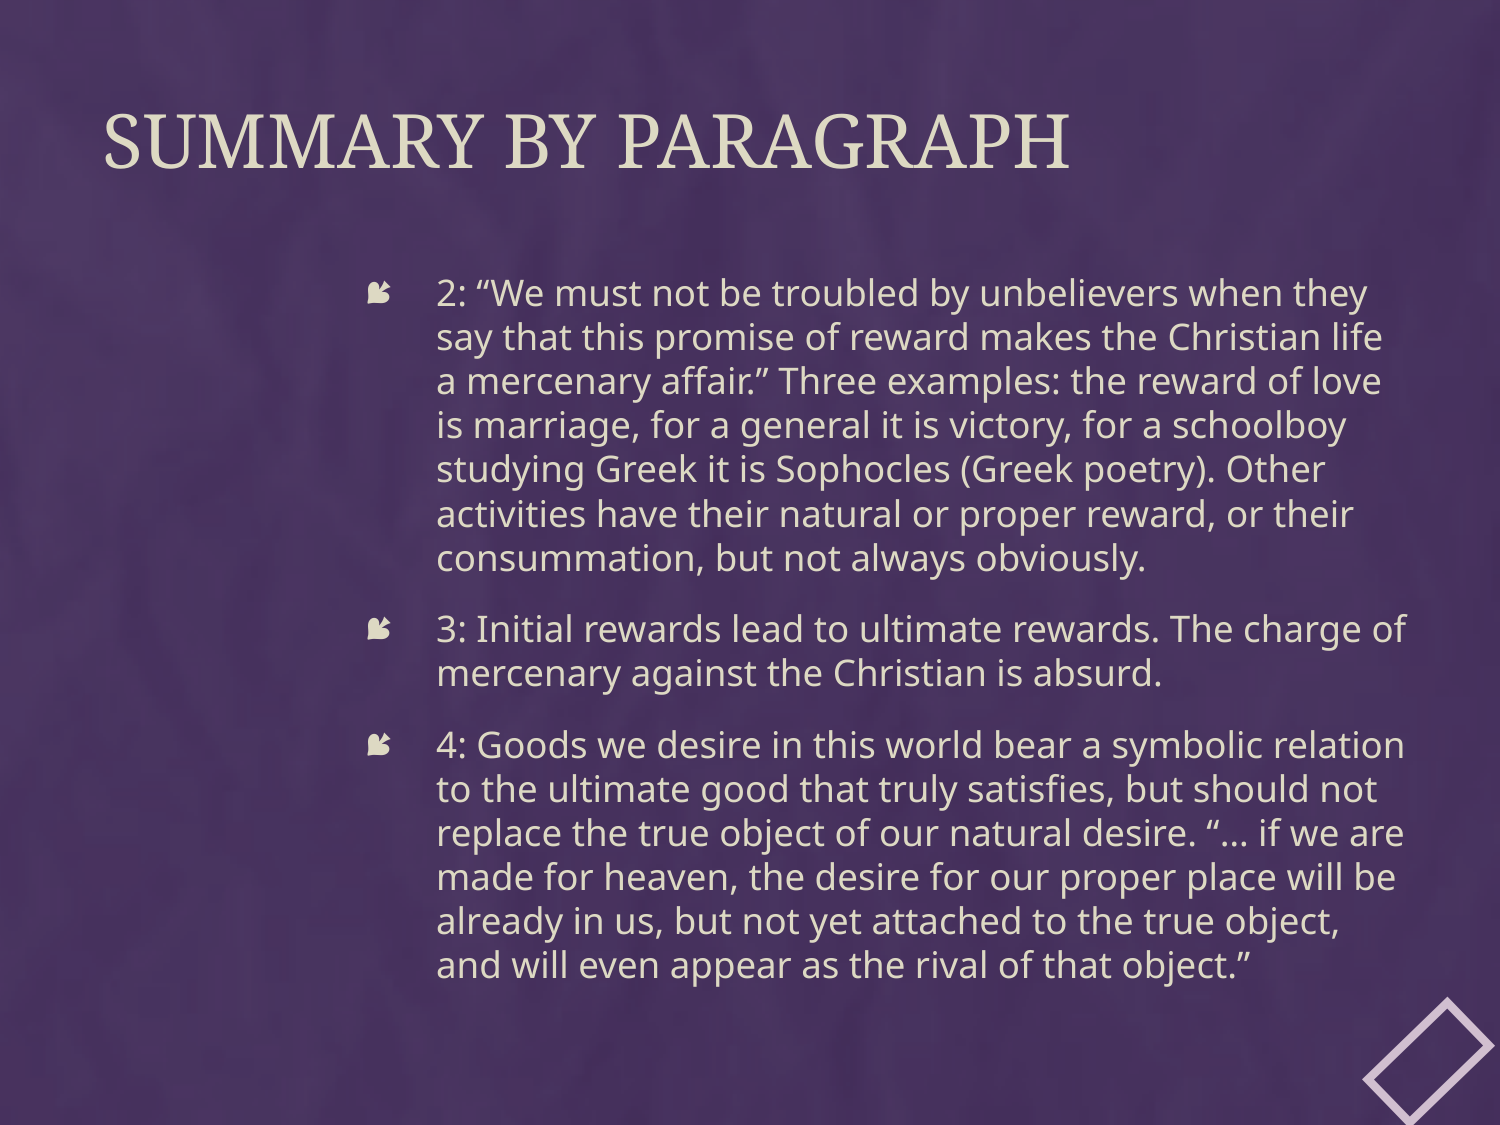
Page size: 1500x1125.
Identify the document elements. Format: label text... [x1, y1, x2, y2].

title Summary by Paragraph [87, 45, 1425, 233]
list 2: “We must not be troubled by unbelievers when they say that this promise of reward makes the Christian life a mercenary affair.” Three examples: the reward of love is marriage, for a general it is victory, for a schoolboy studying Greek it is Sophocles (Greek poetry). Other activities have their natural or proper reward, or their consummation, but not always obviously. 3: Initial rewards lead to ultimate rewards. The charge of mercenary against the Christian is absurd. 4: Goods we desire in this world bear a symbolic relation to the ultimate good that truly satisfies, but should not replace the true object of our natural desire. “… if we are made for heaven, the desire for our proper place will be already in us, but not yet attached to the true object, and will even appear as the rival of that object.” [350, 262, 1425, 1005]
